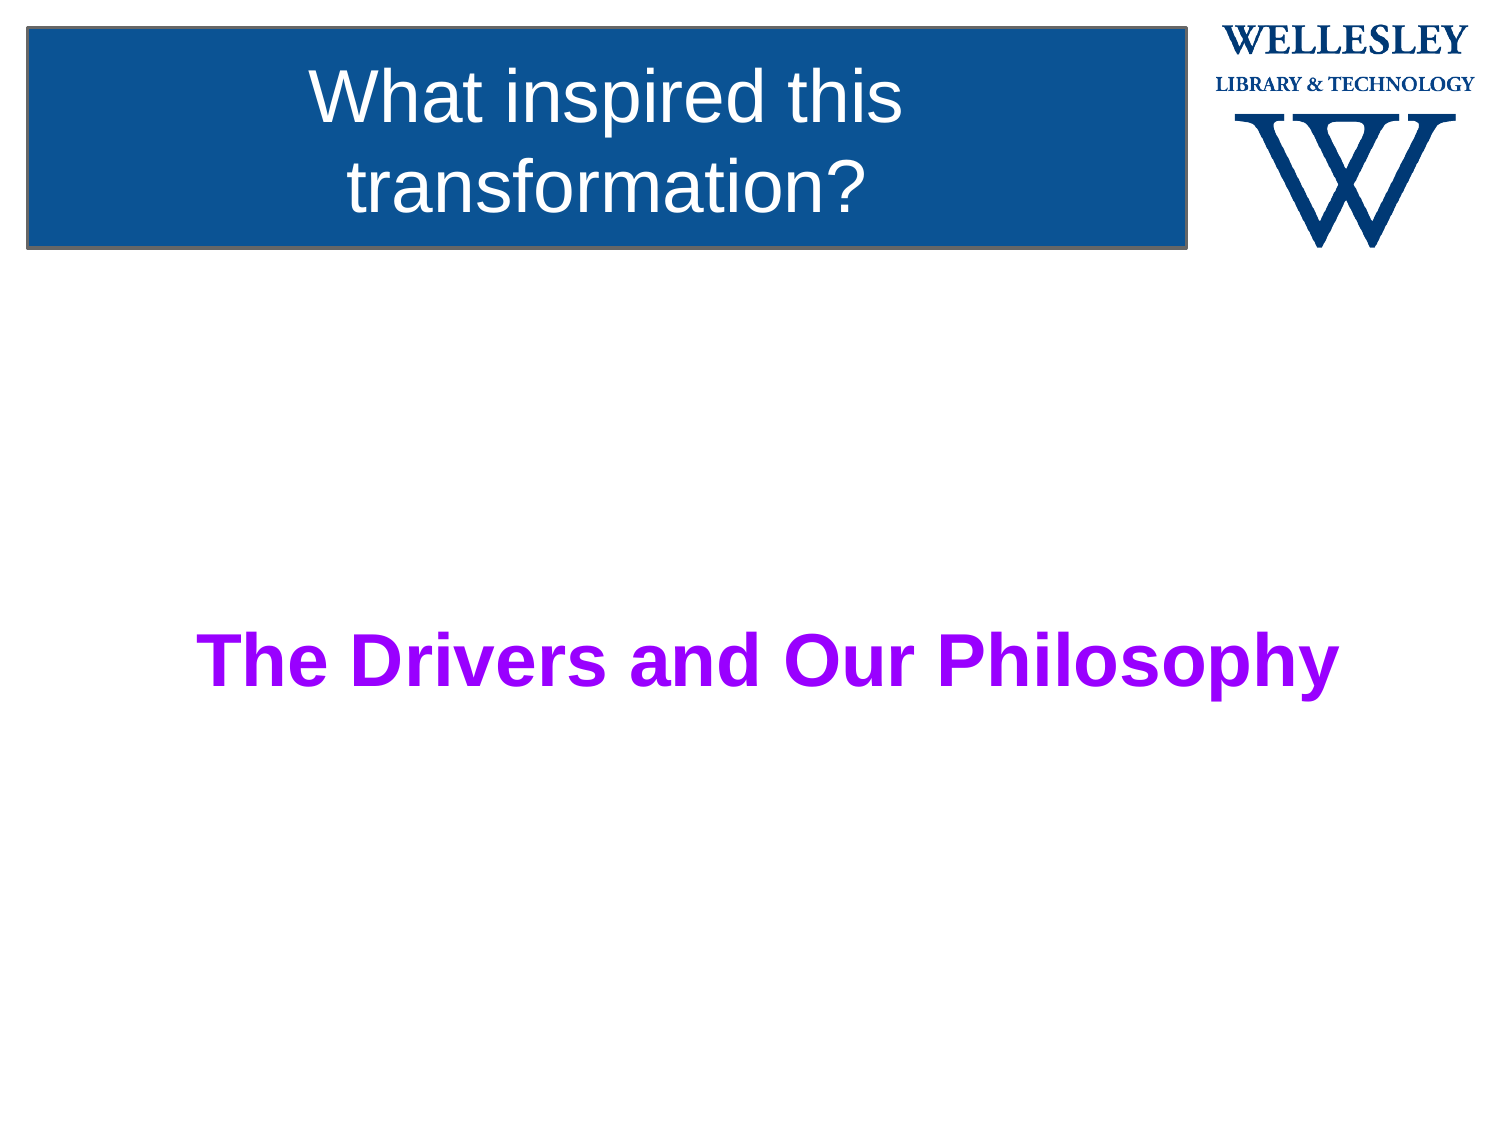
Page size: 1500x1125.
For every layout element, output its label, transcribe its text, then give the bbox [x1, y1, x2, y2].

title The Drivers and Our Philosophy [75, 251, 1425, 1062]
text_box [1215, 24, 1475, 248]
text_box What inspired this transformation? [27, 27, 1187, 248]
